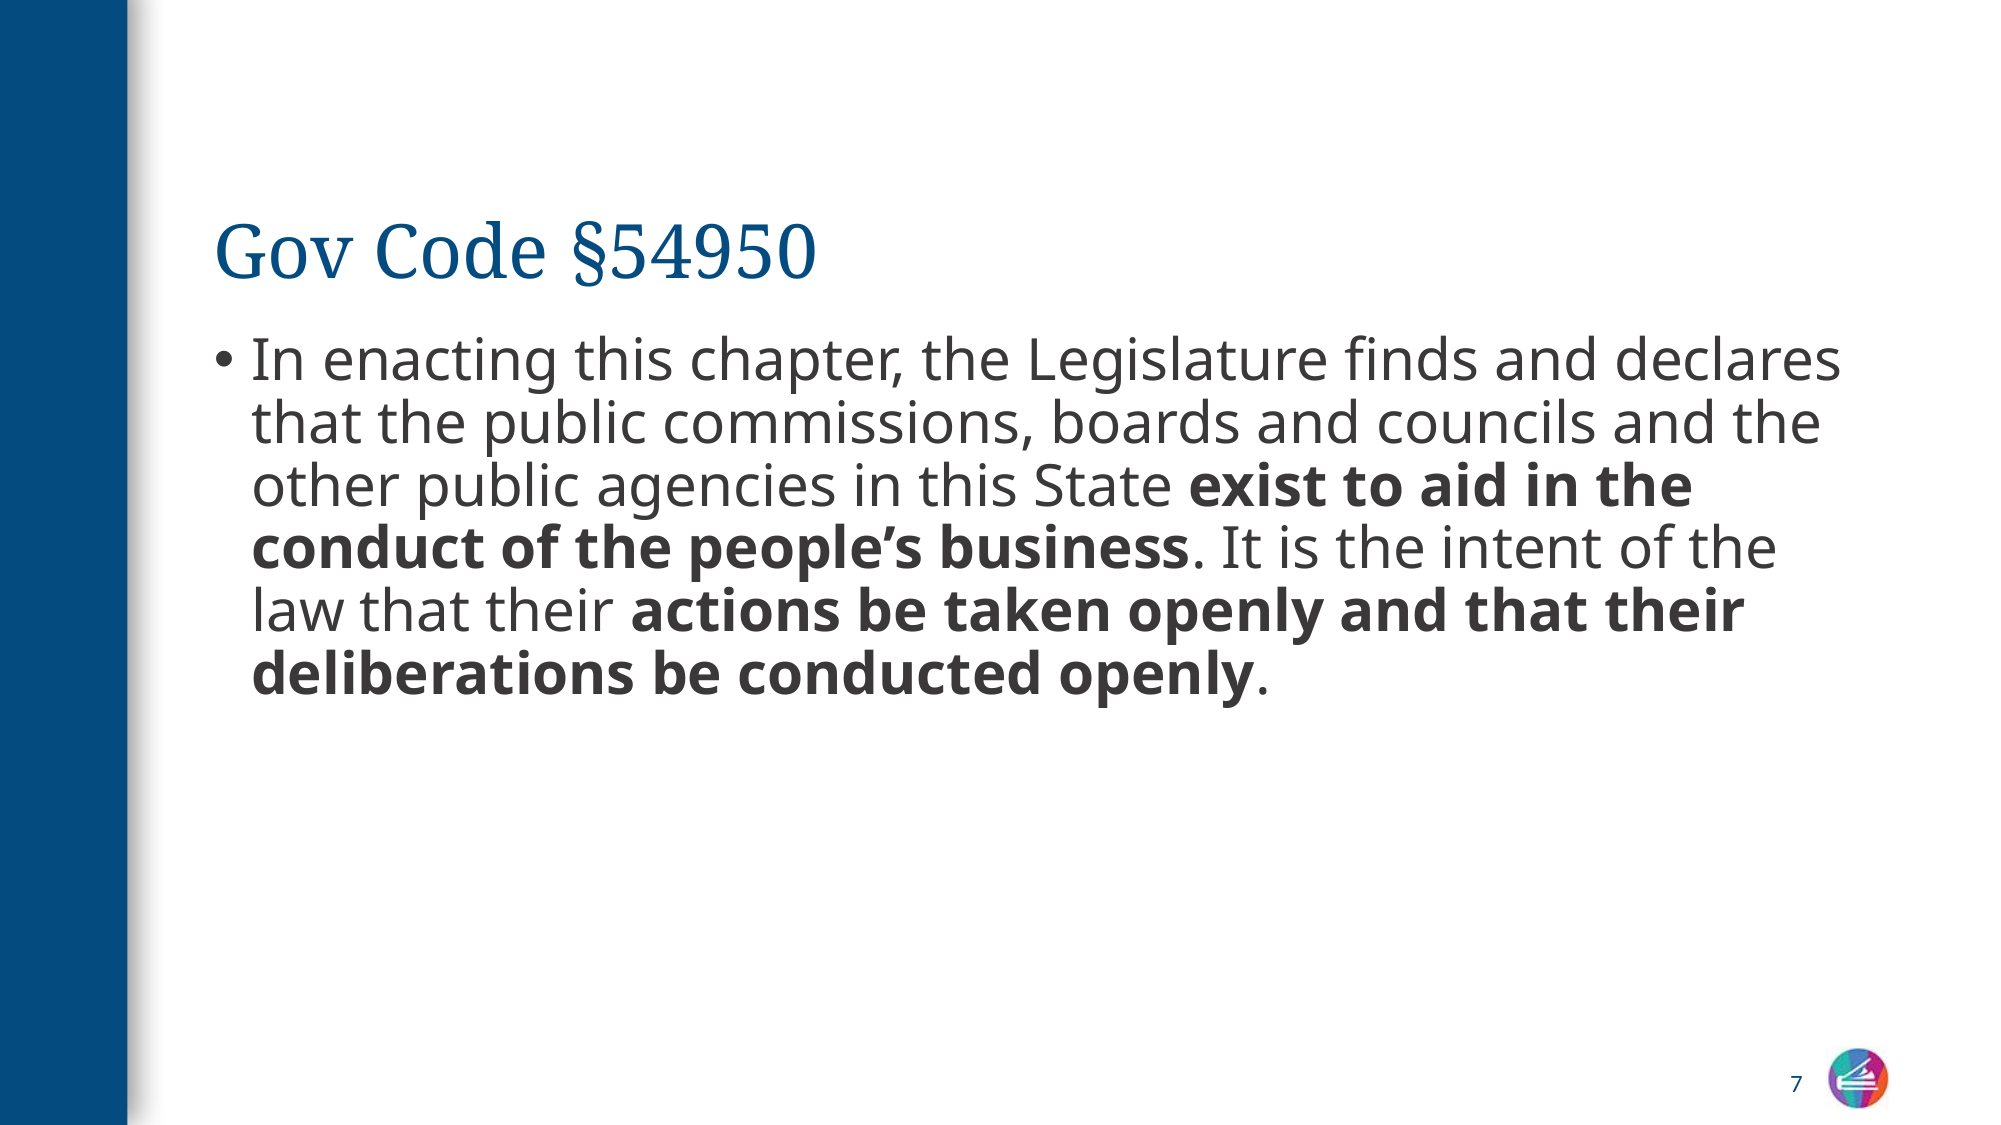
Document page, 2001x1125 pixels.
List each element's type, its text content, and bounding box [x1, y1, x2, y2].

slide_number 7 [1630, 1062, 1818, 1104]
title Gov Code §54950 [198, 114, 1891, 303]
list In enacting this chapter, the Legislature finds and declares that the public commissions, boards and councils and the other public agencies in this State exist to aid in the conduct of the people’s business. It is the intent of the law that their actions be taken openly and that their deliberations be conducted openly. [198, 322, 1891, 1011]
picture [1826, 1046, 1891, 1111]
